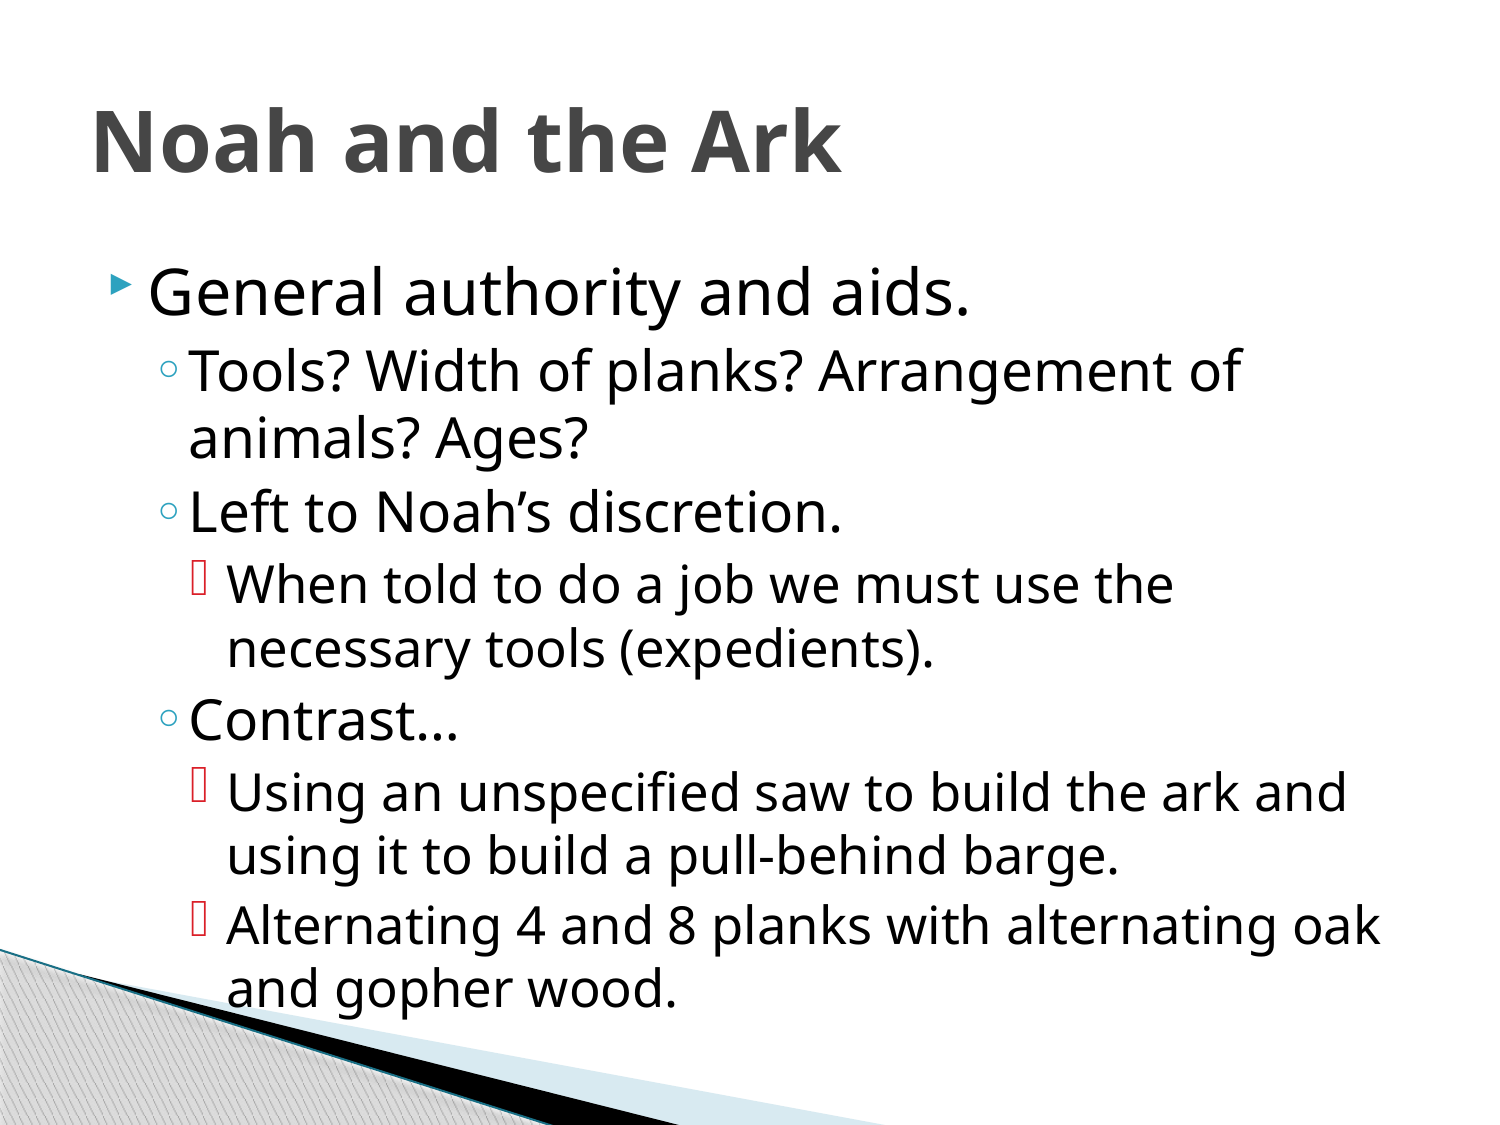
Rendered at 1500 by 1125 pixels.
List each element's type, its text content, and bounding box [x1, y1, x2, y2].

title Noah and the Ark [75, 45, 1425, 233]
list General authority and aids. Tools? Width of planks? Arrangement of animals? Ages? Left to Noah’s discretion. When told to do a job we must use the necessary tools (expedients). Contrast… Using an unspecified saw to build the ark and using it to build a pull-behind barge. Alternating 4 and 8 planks with alternating oak and gopher wood. [75, 243, 1425, 1030]
